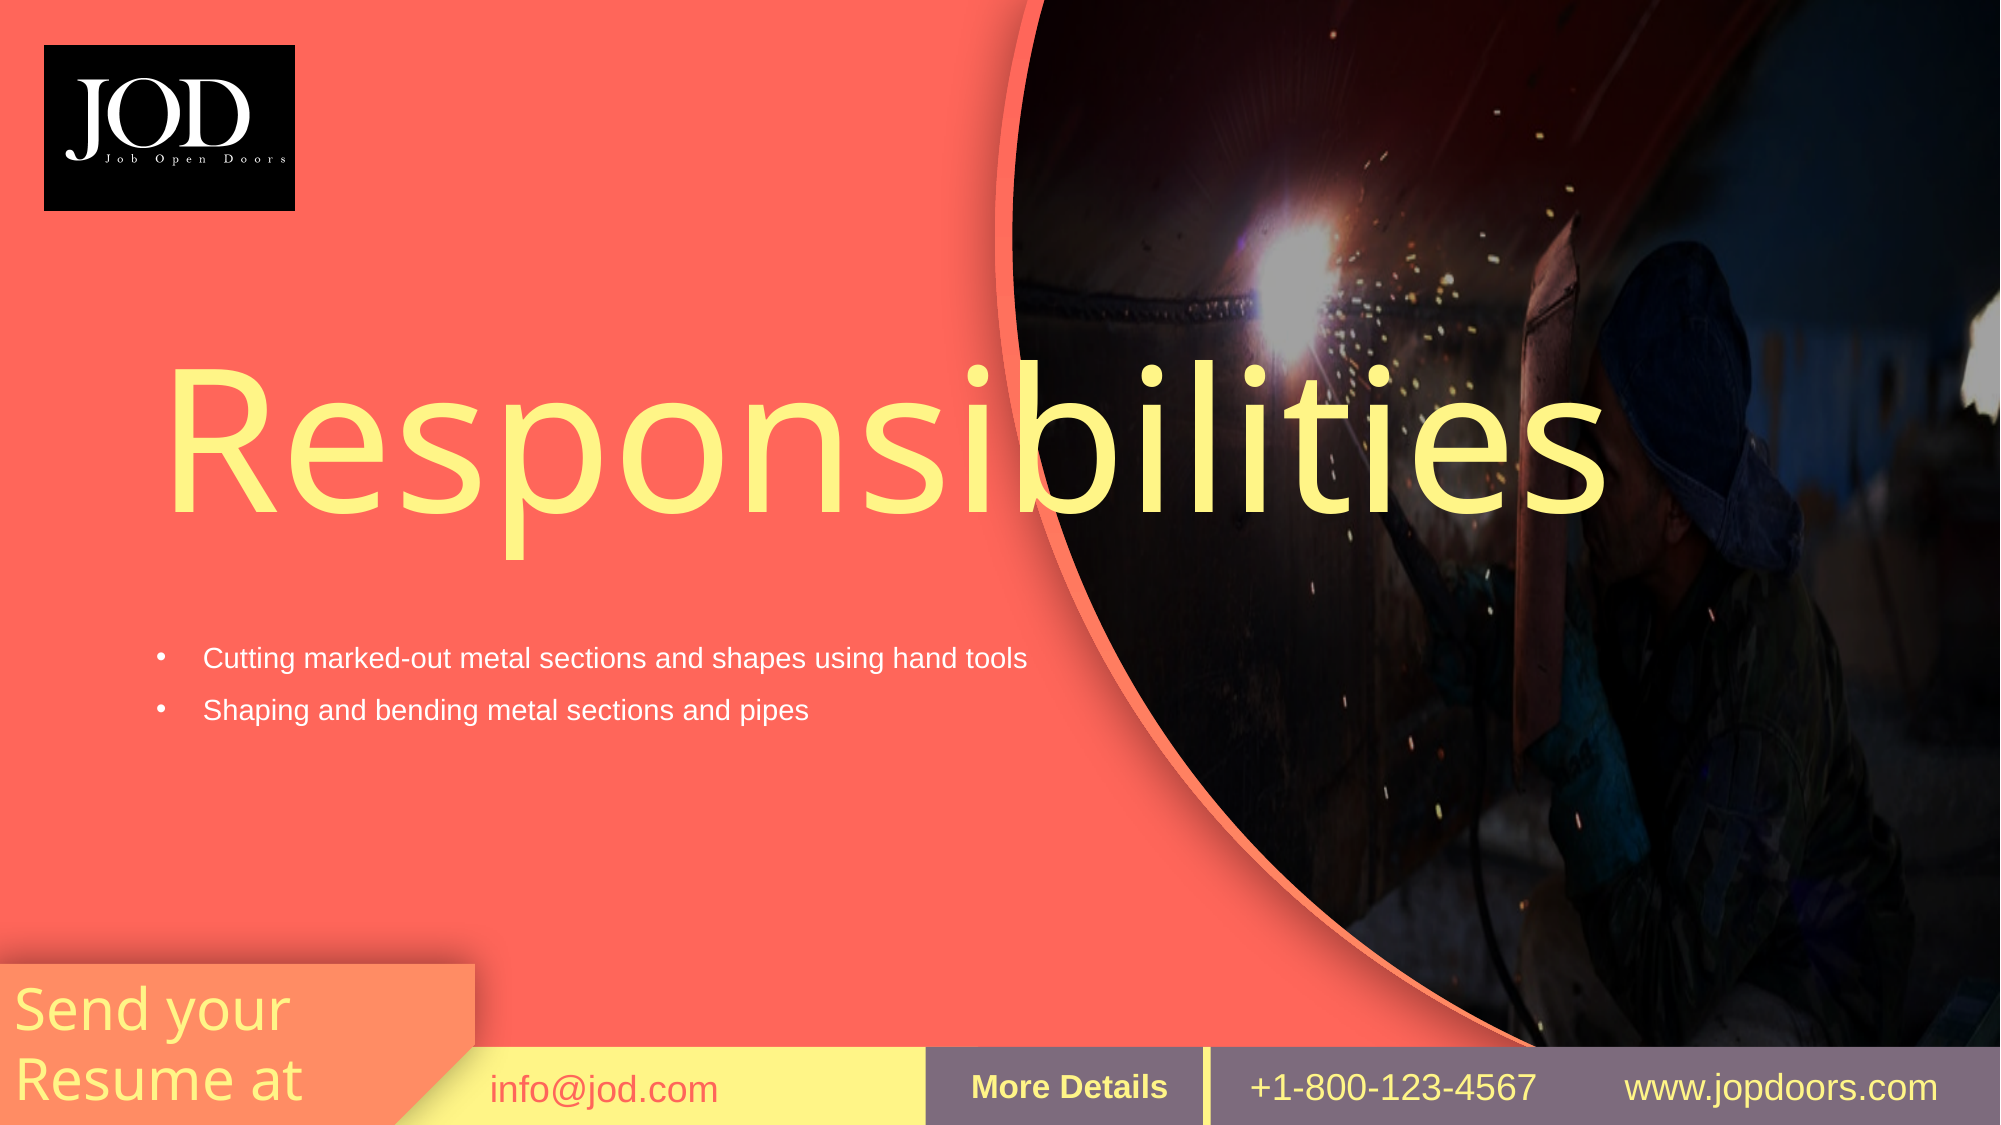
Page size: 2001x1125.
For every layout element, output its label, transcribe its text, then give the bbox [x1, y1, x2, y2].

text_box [995, 0, 2000, 963]
text_box Cutting marked-out metal sections and shapes using hand tools Shaping and bending metal sections and pipes [141, 614, 995, 787]
text_box Responsibilities [141, 304, 995, 560]
picture [44, 45, 295, 211]
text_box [0, 963, 2000, 1125]
